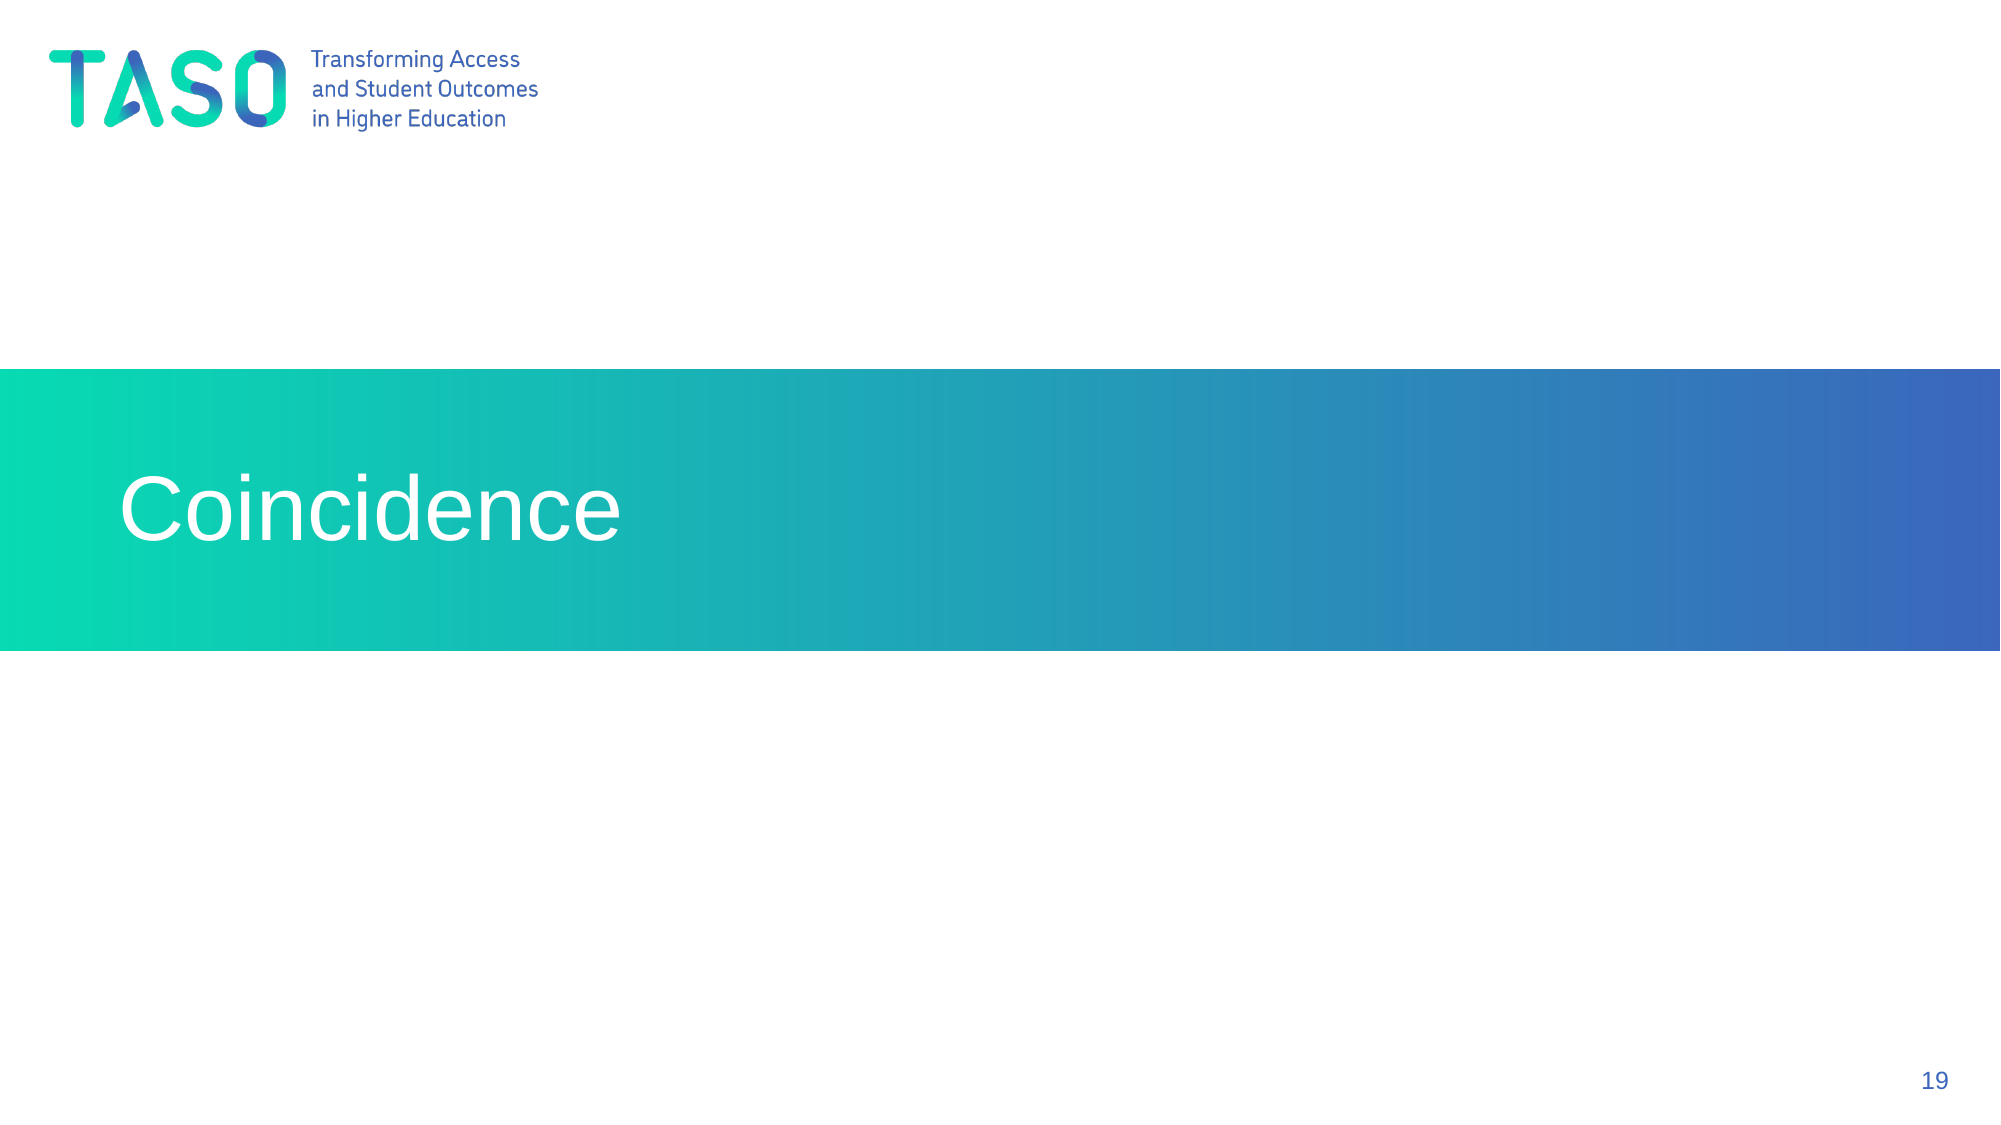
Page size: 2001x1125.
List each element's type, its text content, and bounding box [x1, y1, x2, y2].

picture [35, 0, 546, 174]
slide_number 19 [1514, 1065, 1965, 1103]
title Coincidence [0, 369, 2000, 651]
